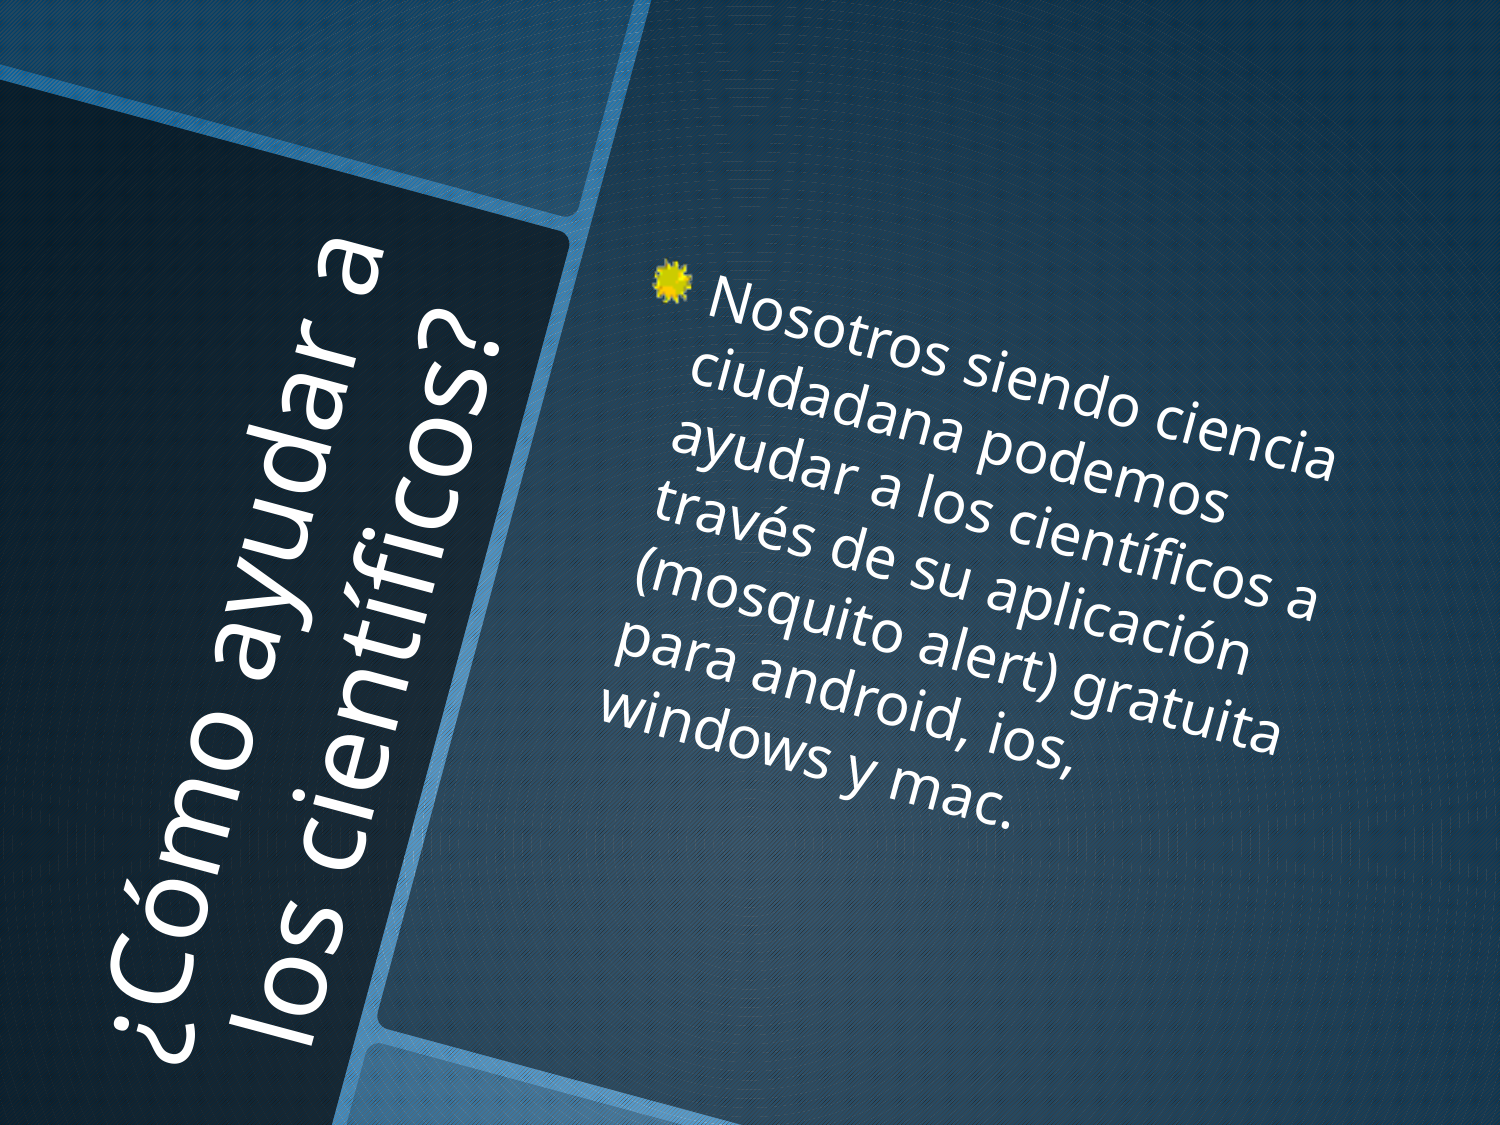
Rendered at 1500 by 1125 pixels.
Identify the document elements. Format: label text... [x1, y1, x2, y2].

text_box ¿Cómo ayudar a los científicos? [53, 196, 552, 1125]
list Nosotros siendo ciencia ciudadana podemos ayudar a los científicos a través de su aplicación (mosquito alert) gratuita para android, ios, windows y mac. [475, 72, 1430, 1076]
picture [650, 257, 698, 307]
